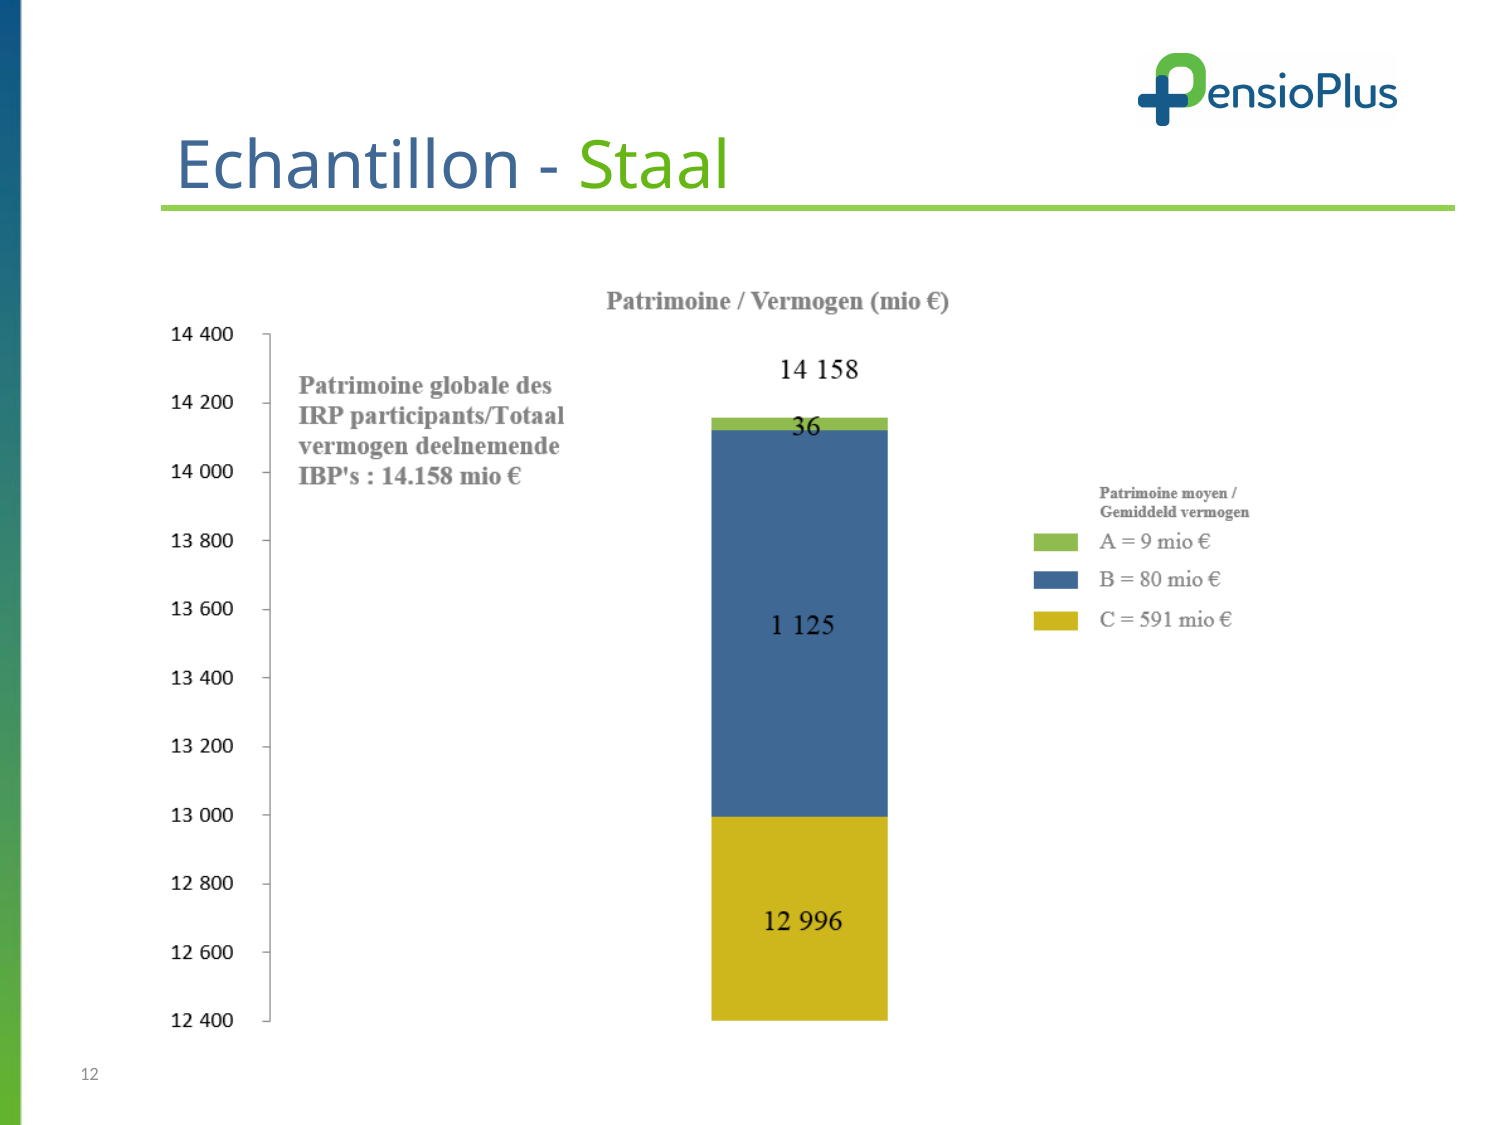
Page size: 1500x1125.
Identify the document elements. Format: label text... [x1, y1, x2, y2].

slide_number 12 [64, 1042, 403, 1103]
picture [0, 0, 1500, 1125]
title Echantillon - Staal [160, 107, 1397, 226]
